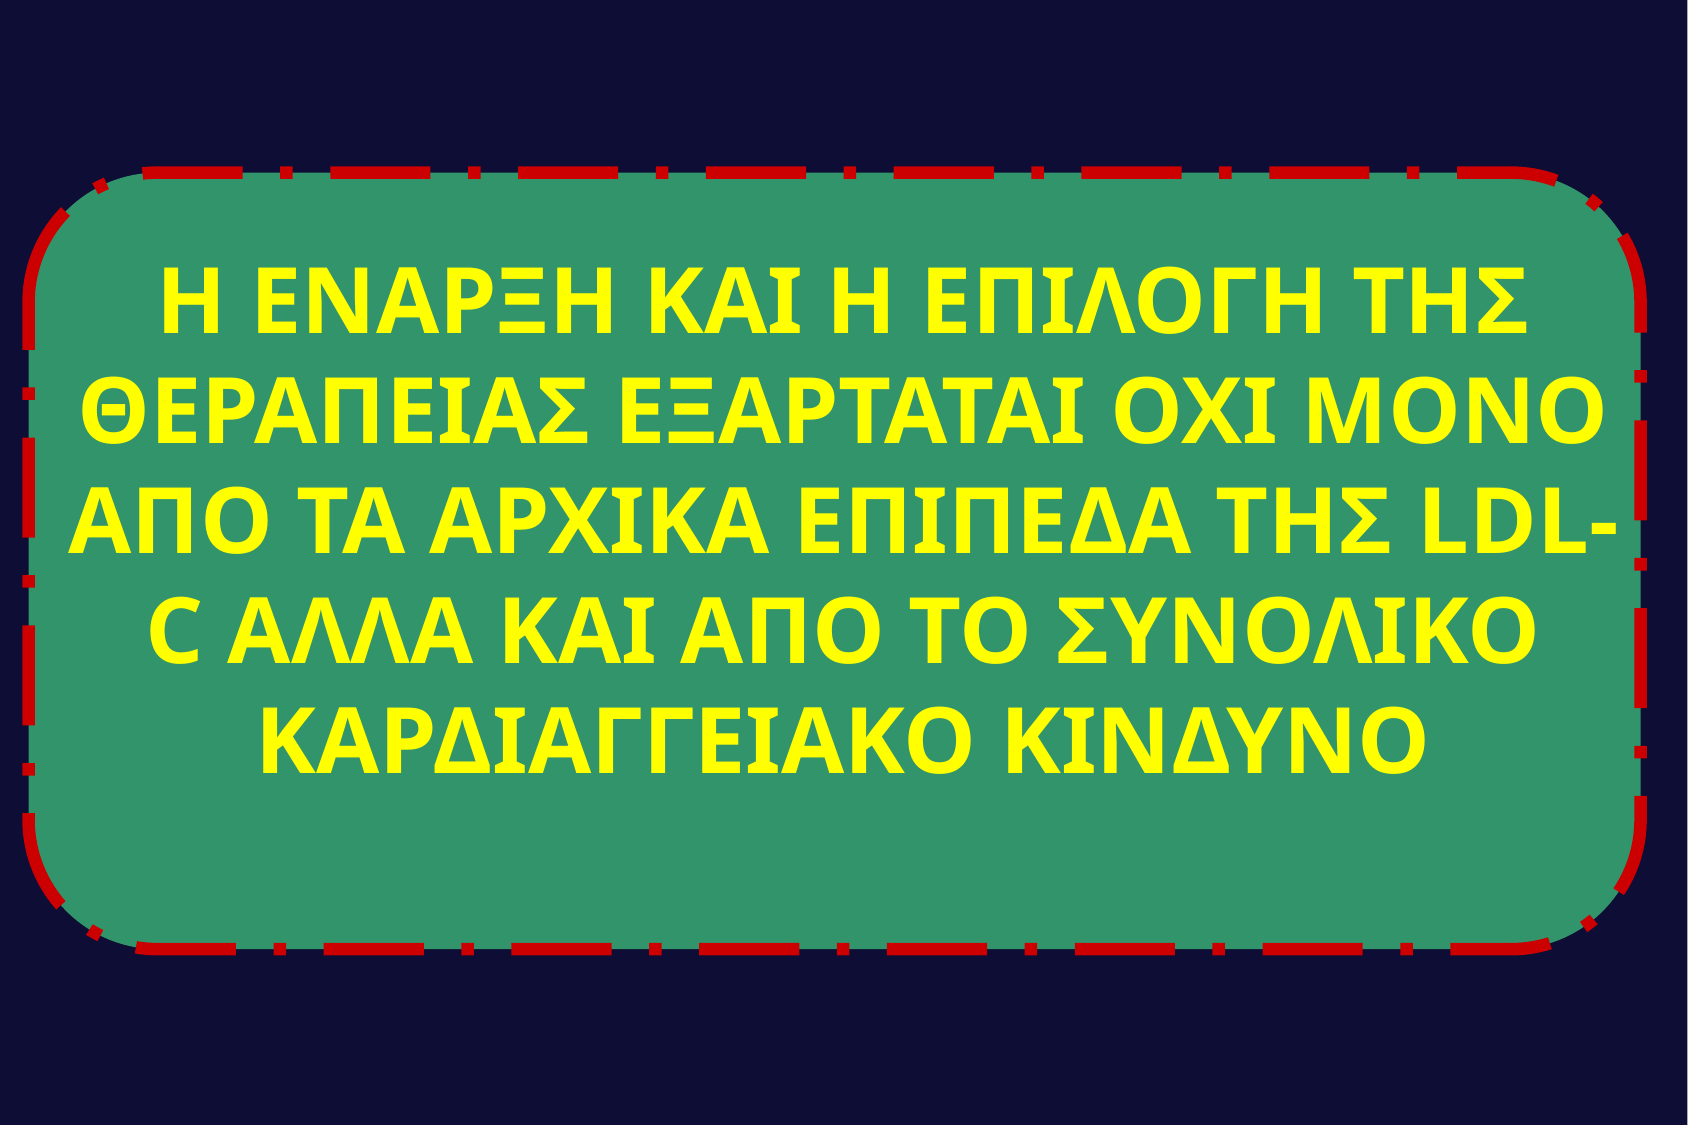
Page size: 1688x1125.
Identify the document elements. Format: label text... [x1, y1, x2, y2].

text_box Η ΕΝΑΡΞΗ ΚΑΙ Η ΕΠΙΛΟΓΗ ΤΗΣ ΘΕΡΑΠΕΙΑΣ ΕΞΑΡΤΑΤΑΙ ΟΧΙ ΜΟΝΟ ΑΠΟ ΤΑ ΑΡΧΙΚΑ ΕΠΙΠΕΔΑ ΤΗΣ LDL-C ΑΛΛΑ ΚΑΙ ΑΠΟ ΤΟ ΣΥΝΟΛΙΚΟ ΚΑΡΔΙΑΓΓΕΙΑΚΟ ΚΙΝΔΥΝΟ [35, 234, 1653, 799]
text_box [47, 172, 1622, 234]
text_box [28, 261, 1641, 950]
